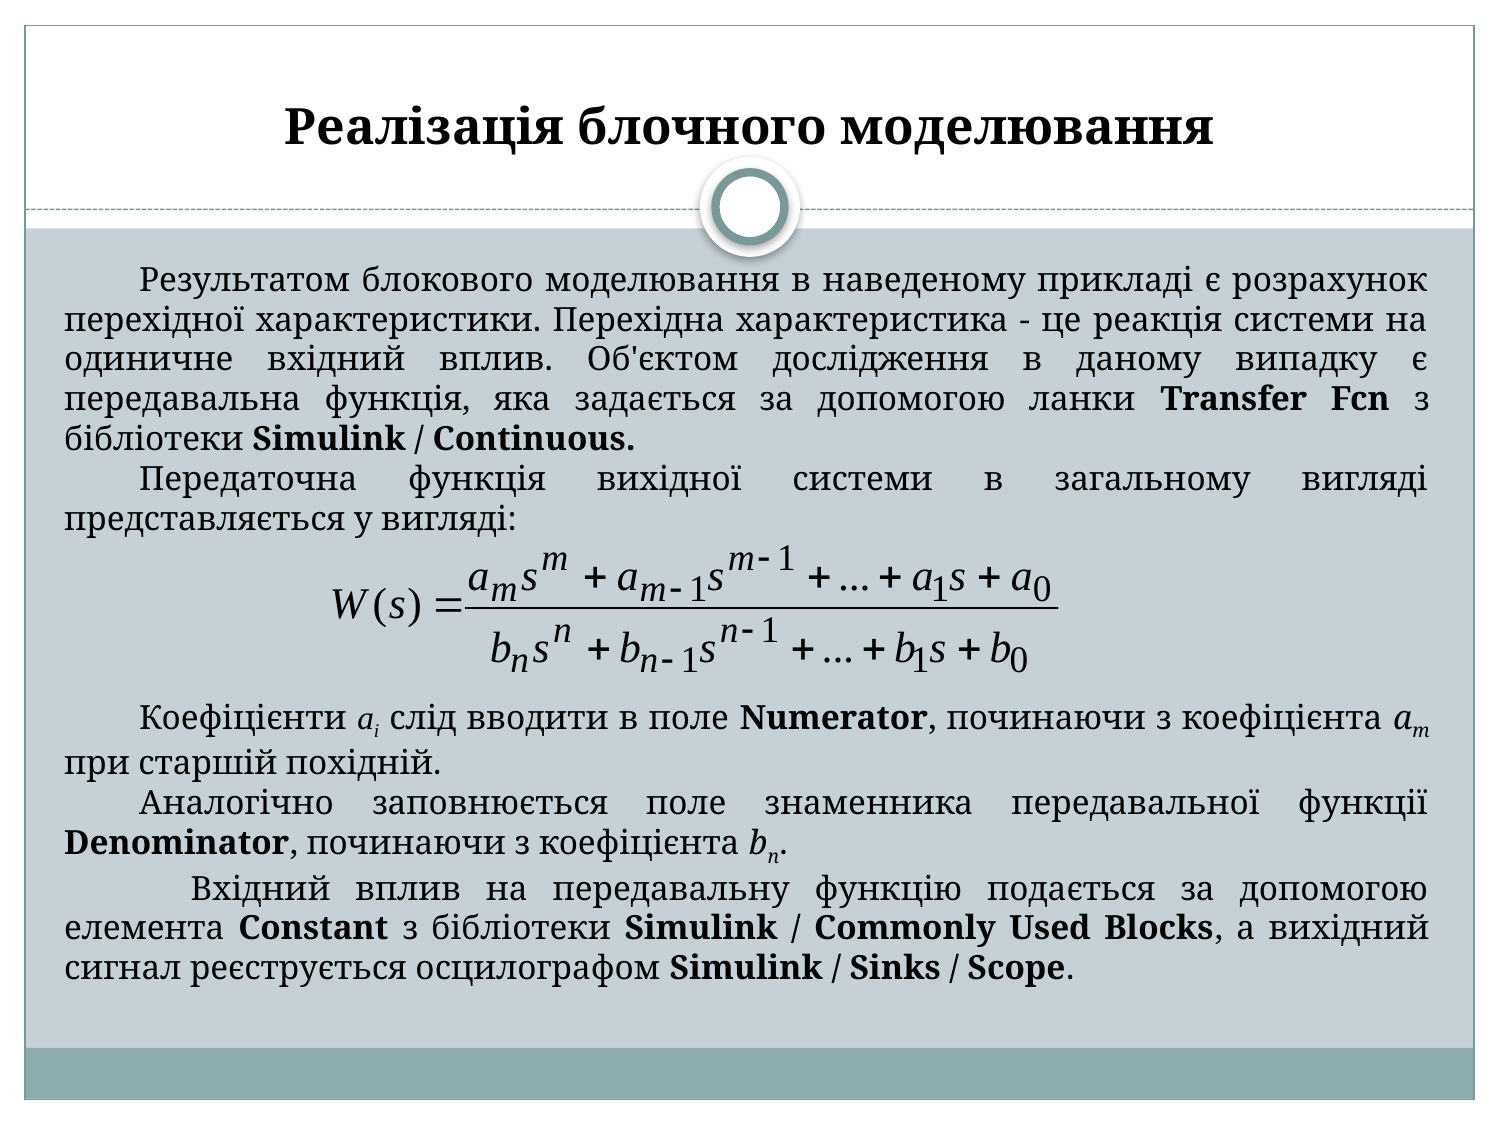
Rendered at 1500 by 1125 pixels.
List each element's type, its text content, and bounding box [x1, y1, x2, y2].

title Реалізація блочного моделювання [49, 37, 1450, 162]
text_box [327, 533, 1067, 682]
list Результатом блокового моделювання в наведеному прикладі є розрахунок перехідної характеристики. Перехідна характеристика - це реакція системи на одиничне вхідний вплив. Об'єктом дослідження в даному випадку є передавальна функція, яка задається за допомогою ланки Transfer Fcn з бібліотеки Simulink / Continuous. Передаточна функція вихідної системи в загальному вигляді представляється у вигляді: Коефіцієнти аi слід вводити в поле Numerator, починаючи з коефіцієнта аm при старшій похідній. Аналогічно заповнюється поле знаменника передавальної функції Denominator, починаючи з коефіцієнта bn. Вхідний вплив на передавальну функцію подається за допомогою елемента Constant з бібліотеки Simulink / Commonly Used Blocks, а вихідний сигнал реєструється осцилографом Simulink / Sinks / Scope. [49, 250, 1445, 1079]
